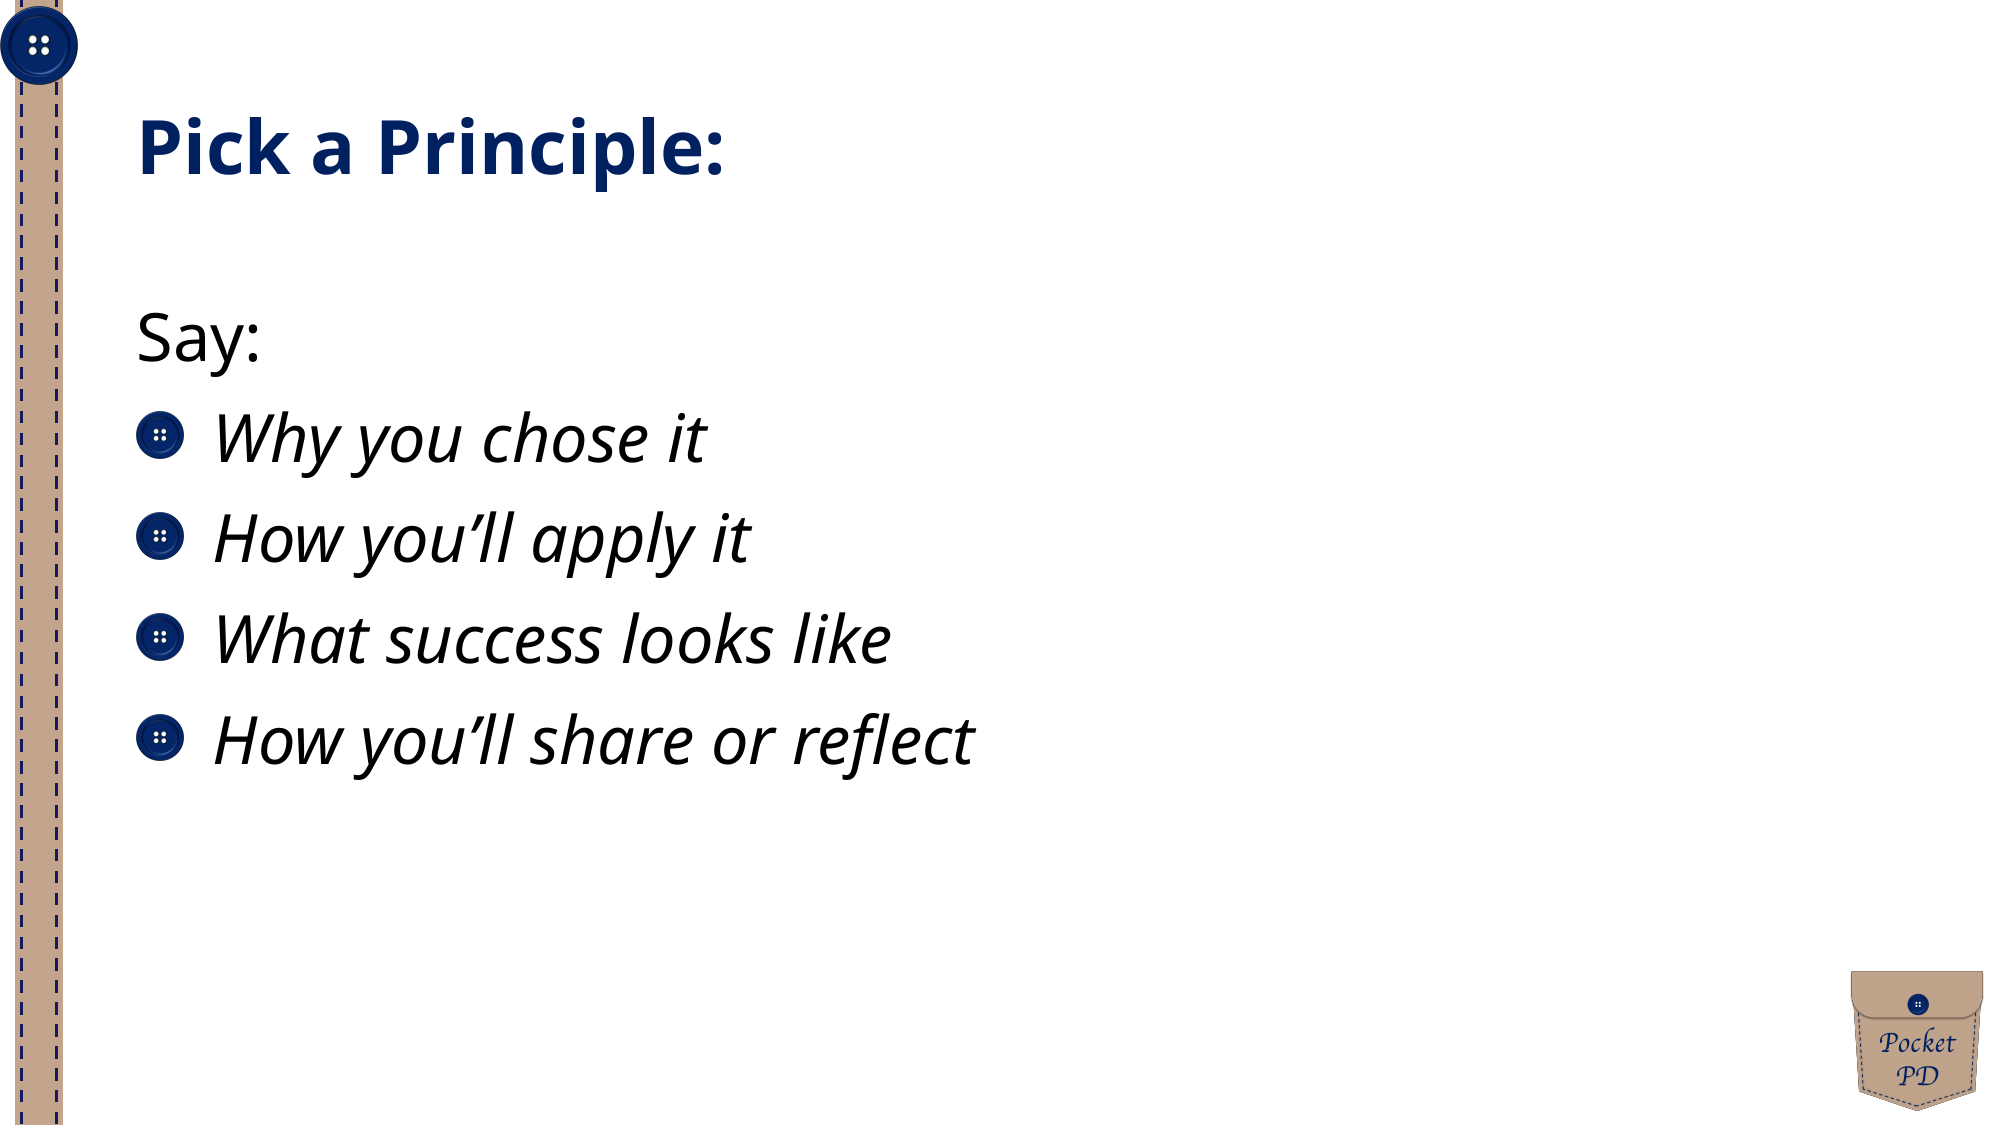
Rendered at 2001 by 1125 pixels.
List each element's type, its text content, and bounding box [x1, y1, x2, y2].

picture [1849, 970, 1985, 1112]
picture [136, 512, 184, 560]
picture [136, 613, 184, 661]
picture [136, 411, 184, 459]
picture [0, 6, 78, 85]
list Pick a Principle: [121, 102, 1366, 225]
list Say: Why you chose it How you’ll apply it What success looks like How you’ll share or reflect [121, 287, 1868, 563]
picture [136, 714, 184, 761]
